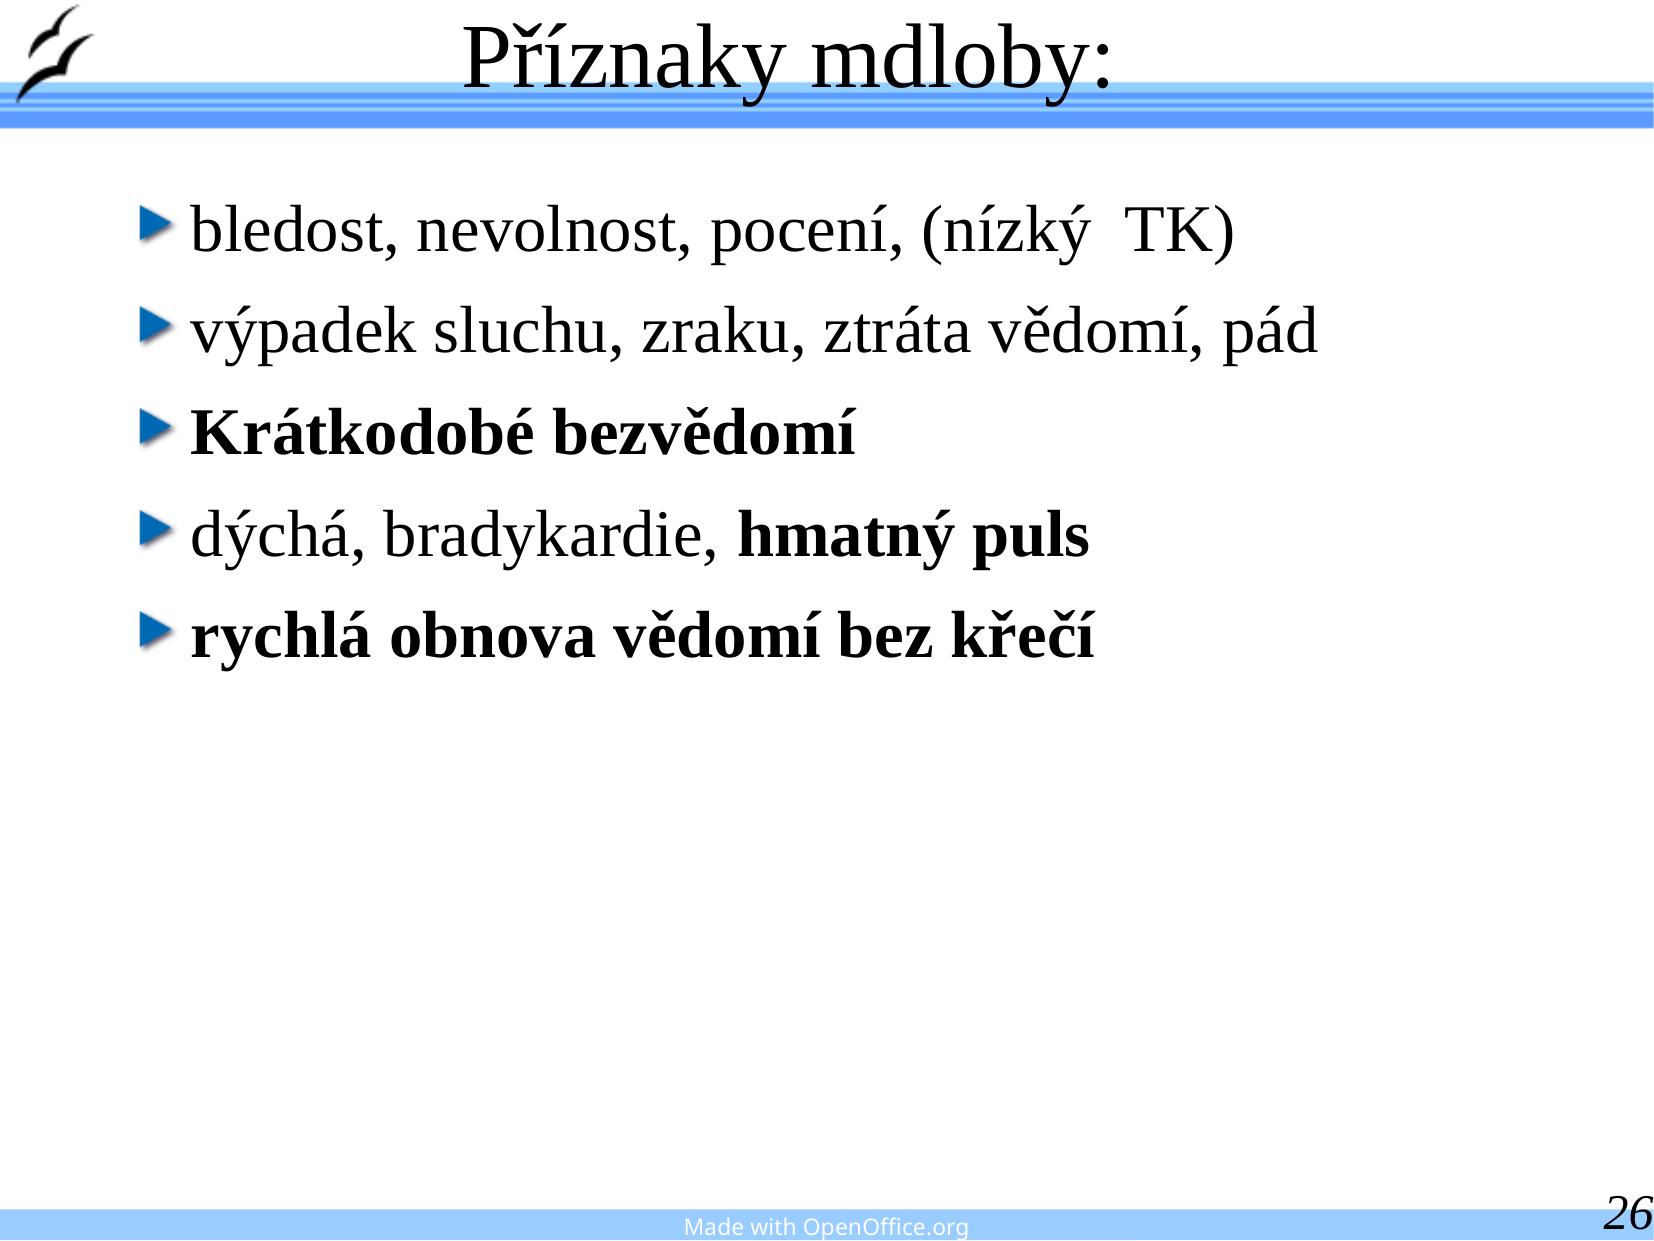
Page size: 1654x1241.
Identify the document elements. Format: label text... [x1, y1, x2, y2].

picture [137, 201, 181, 250]
text_box bledost, nevolnost, pocení, (nízký TK) výpadek sluchu, zraku, ztráta vědomí, pád Krátkodobé bezvědomí dýchá, bradykardie, hmatný puls rychlá obnova vědomí bez křečí [120, 186, 1533, 1195]
picture [137, 404, 181, 454]
text_box Příznaky mdloby: [94, 0, 1507, 107]
picture [137, 506, 181, 555]
picture [0, 0, 1654, 133]
picture [137, 302, 181, 352]
picture [137, 607, 181, 657]
